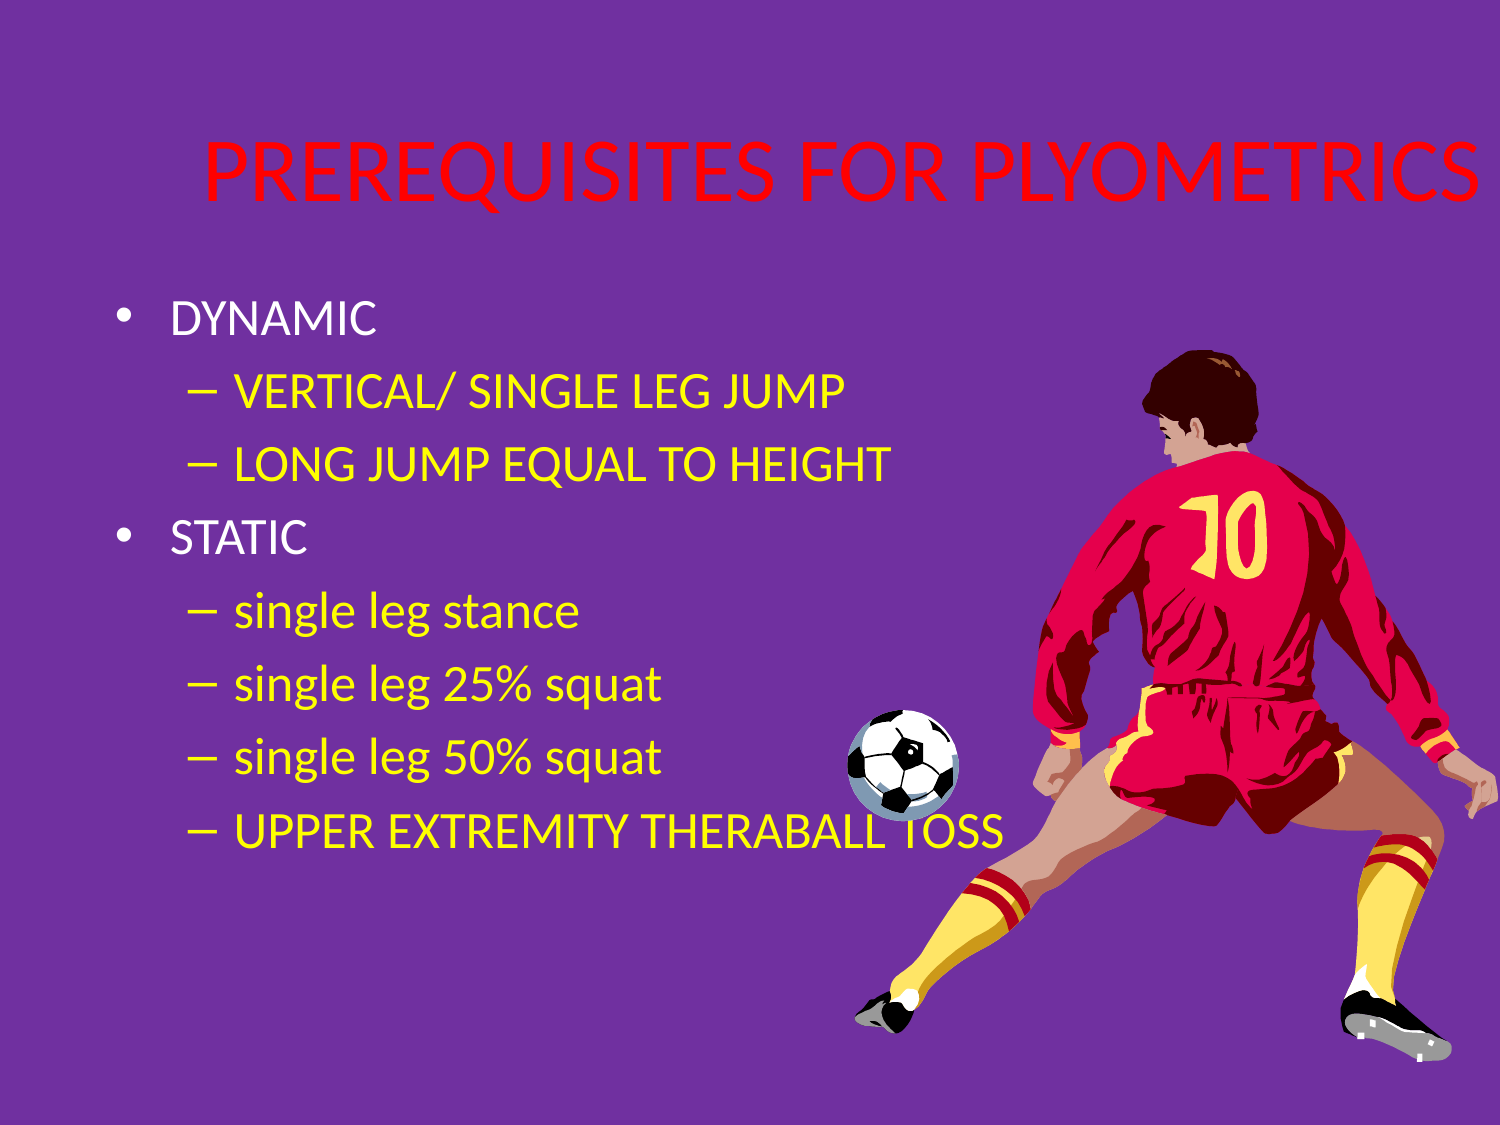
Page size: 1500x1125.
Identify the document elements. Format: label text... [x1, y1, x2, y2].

title PREREQUISITES FOR PLYOMETRICS [187, 62, 1500, 267]
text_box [847, 349, 1500, 1063]
list DYNAMIC VERTICAL/ SINGLE LEG JUMP LONG JUMP EQUAL TO HEIGHT STATIC single leg stance single leg 25% squat single leg 50% squat UPPER EXTREMITY THERABALL TOSS [99, 275, 1063, 873]
